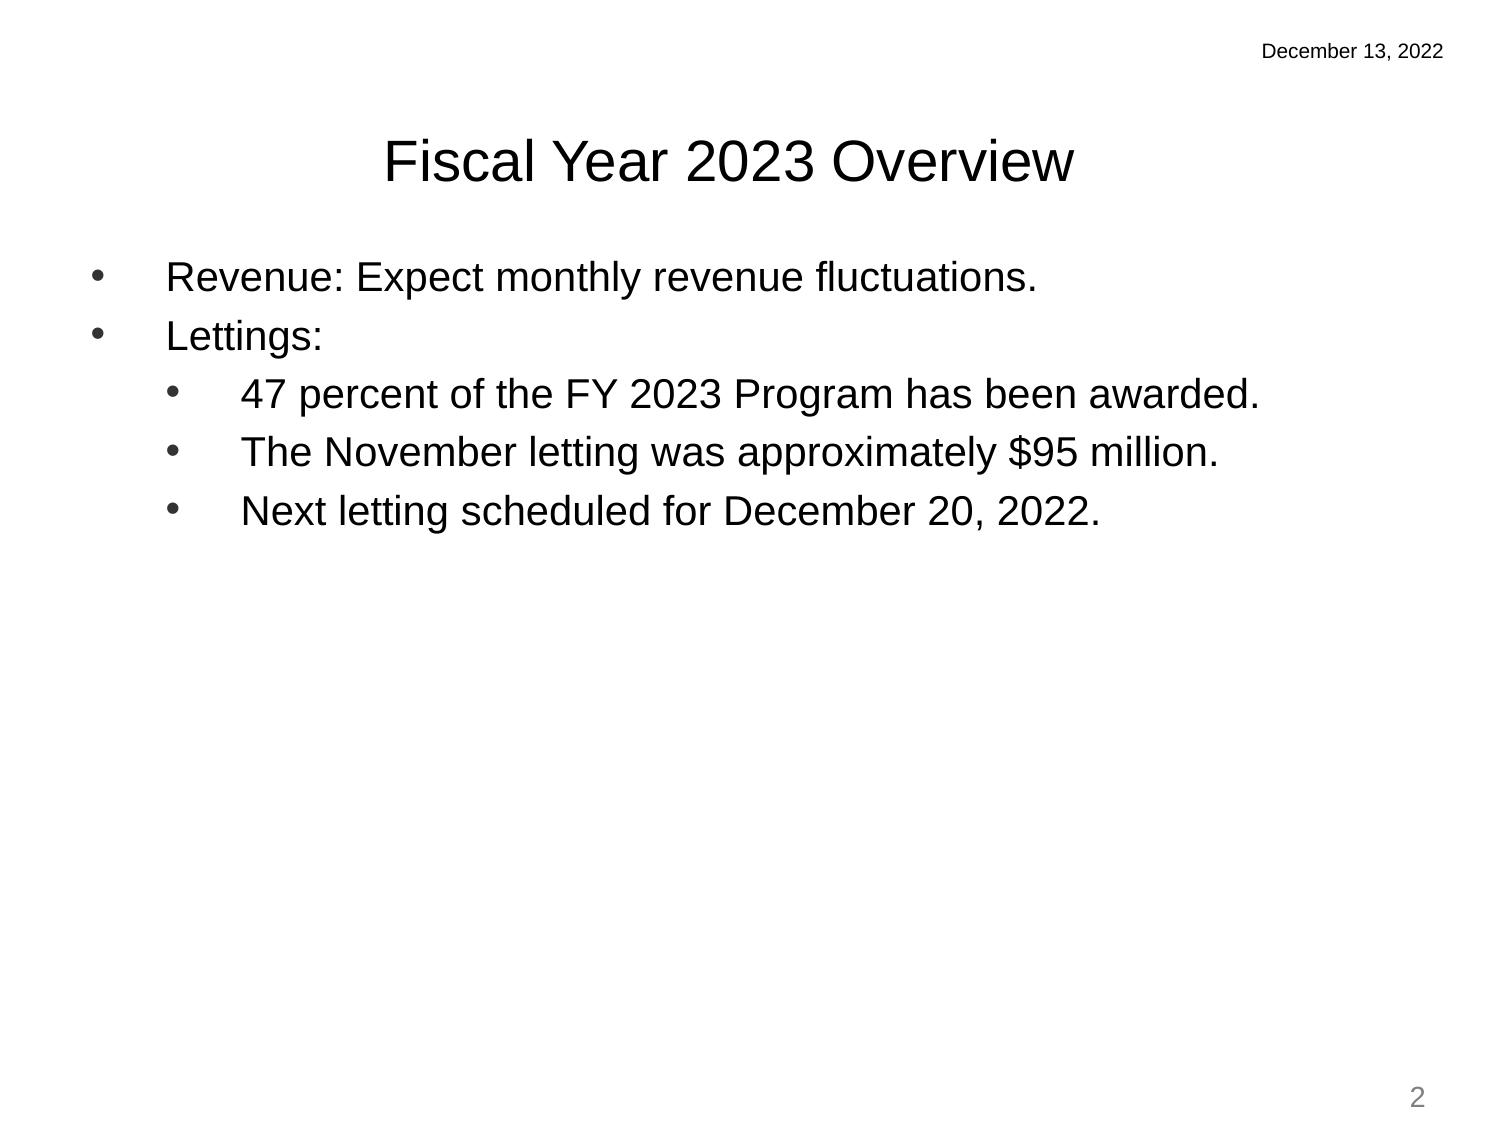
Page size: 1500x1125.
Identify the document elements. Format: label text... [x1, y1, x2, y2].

text_box Revenue: Expect monthly revenue fluctuations. Lettings: 47 percent of the FY 2023 Program has been awarded. The November letting was approximately $95 million. Next letting scheduled for December 20, 2022. [75, 242, 1406, 658]
slide_number 2 [1080, 1045, 1442, 1122]
text_box December 13, 2022 [1233, 29, 1472, 70]
text_box Fiscal Year 2023 Overview [0, 115, 1480, 281]
